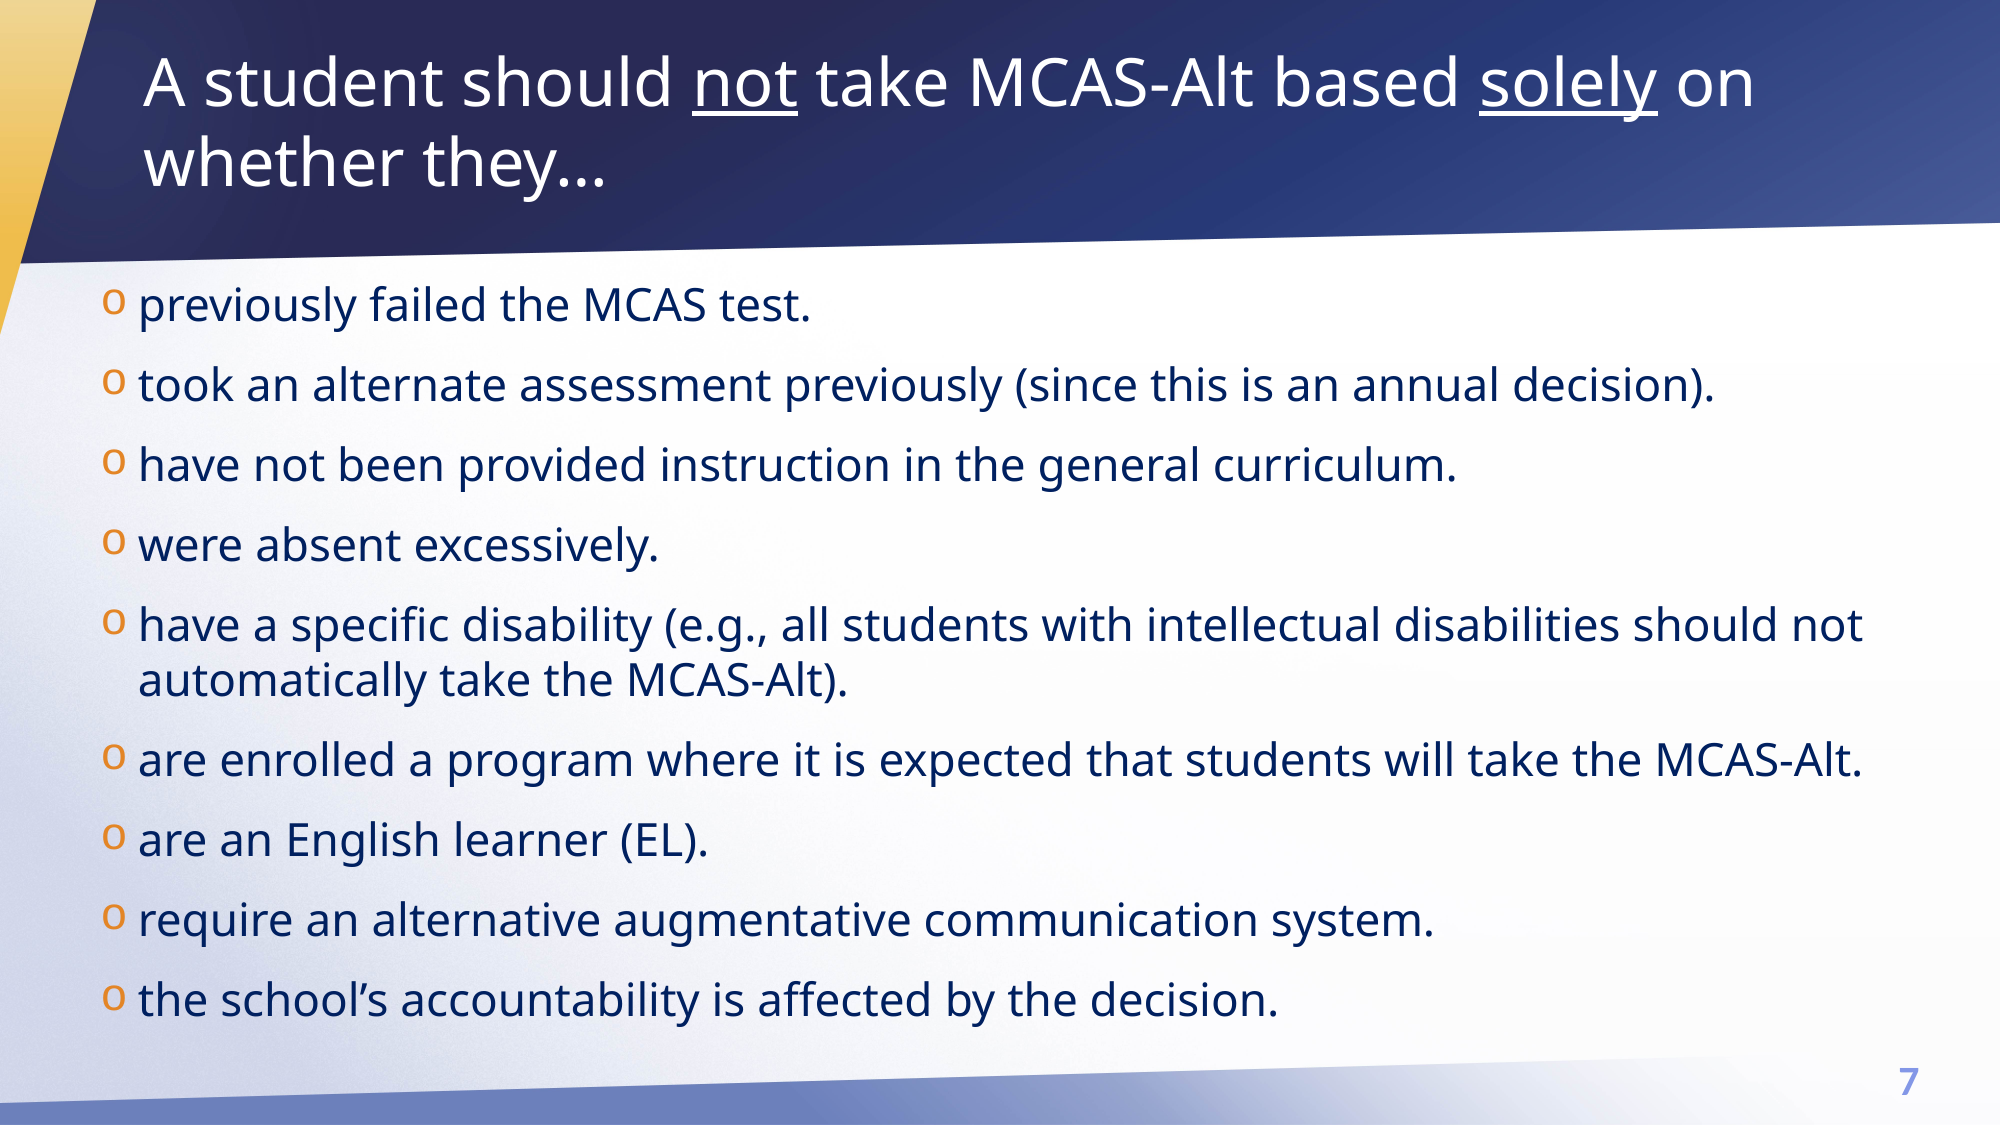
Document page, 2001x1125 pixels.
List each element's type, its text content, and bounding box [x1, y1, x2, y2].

text_box previously failed the MCAS test. took an alternate assessment previously (since this is an annual decision). have not been provided instruction in the general curriculum. were absent excessively. have a specific disability (e.g., all students with intellectual disabilities should not automatically take the MCAS-Alt). are enrolled a program where it is expected that students will take the MCAS-Alt. are an English learner (EL). require an alternative augmentative communication system. the school’s accountability is affected by the decision. [85, 267, 1915, 1033]
text_box A student should not take MCAS-Alt based solely on whether they… [128, 32, 1786, 207]
picture [0, 0, 2000, 1125]
